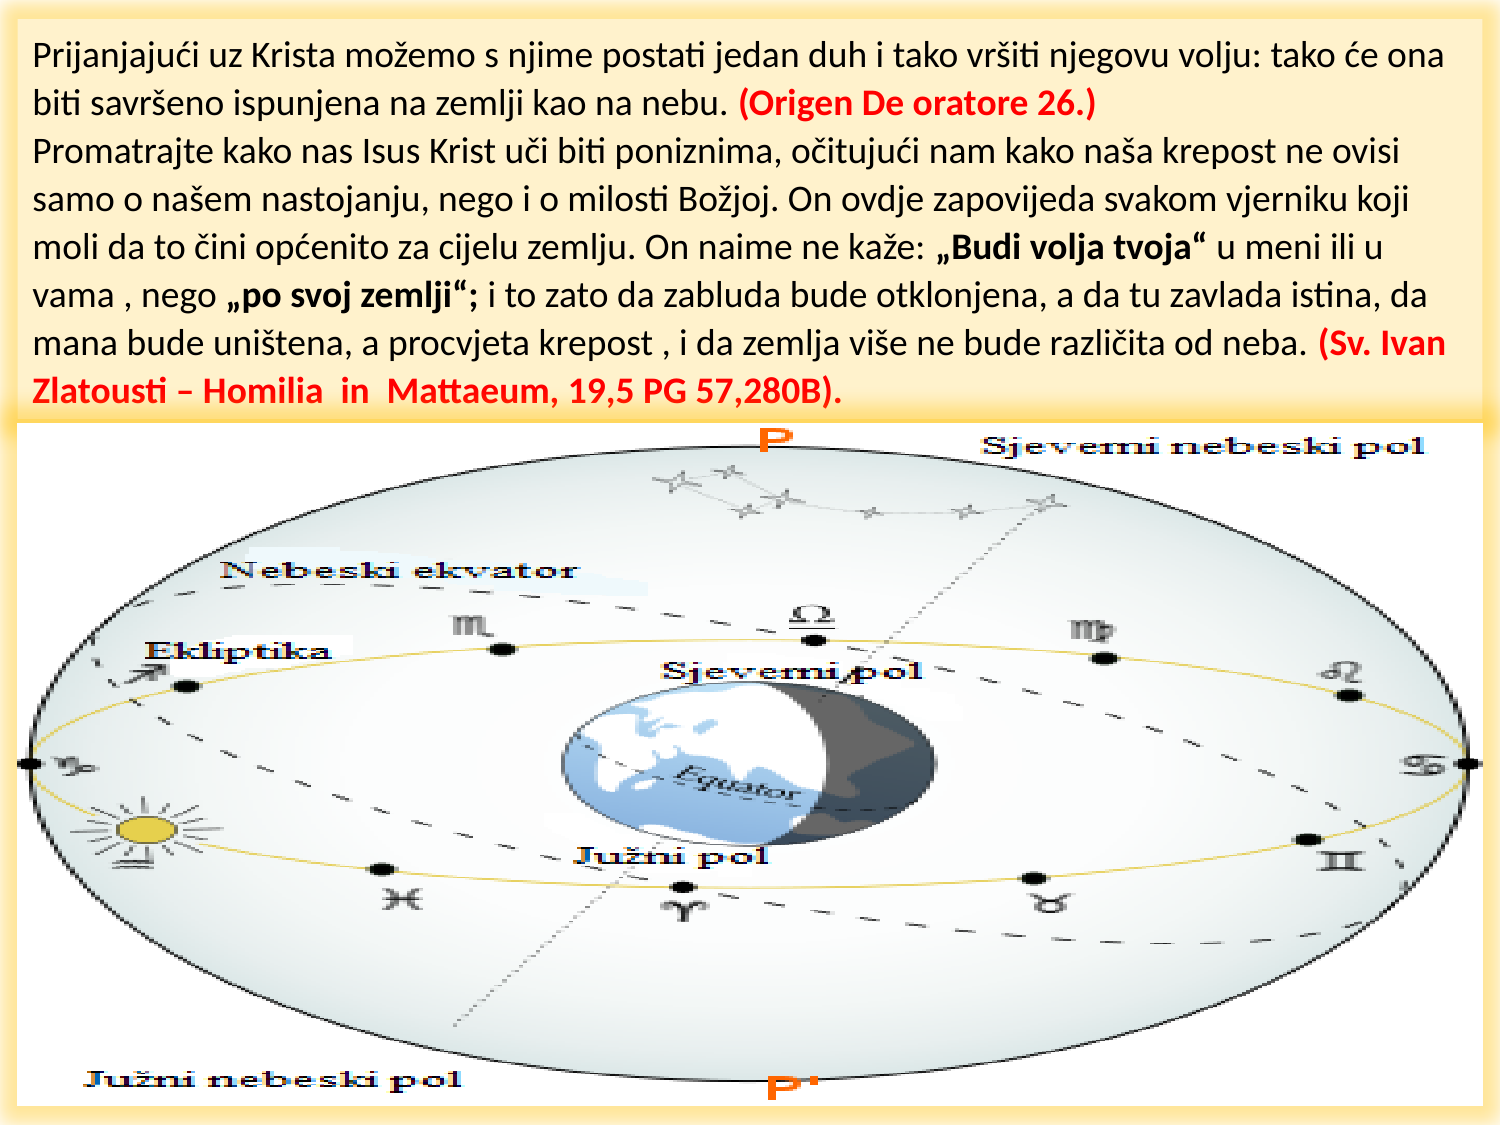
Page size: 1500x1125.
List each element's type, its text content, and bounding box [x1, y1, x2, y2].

picture [17, 423, 1483, 1106]
text_box Prijanjajući uz Krista možemo s njime postati jedan duh i tako vršiti njegovu volju: tako će ona biti savršeno ispunjena na zemlji kao na nebu. (Origen De oratore 26.) Promatrajte kako nas Isus Krist uči biti poniznima, očitujući nam kako naša krepost ne ovisi samo o našem nastojanju, nego i o milosti Božjoj. On ovdje zapovijeda svakom vjerniku koji moli da to čini općenito za cijelu zemlju. On naime ne kaže: „Budi volja tvoja“ u meni ili u vama , nego „po svoj zemlji“; i to zato da zabluda bude otklonjena, a da tu zavlada istina, da mana bude uništena, a procvjeta krepost , i da zemlja više ne bude različita od neba. (Sv. Ivan Zlatousti – Homilia in Mattaeum, 19,5 PG 57,280B). [17, 19, 1483, 399]
